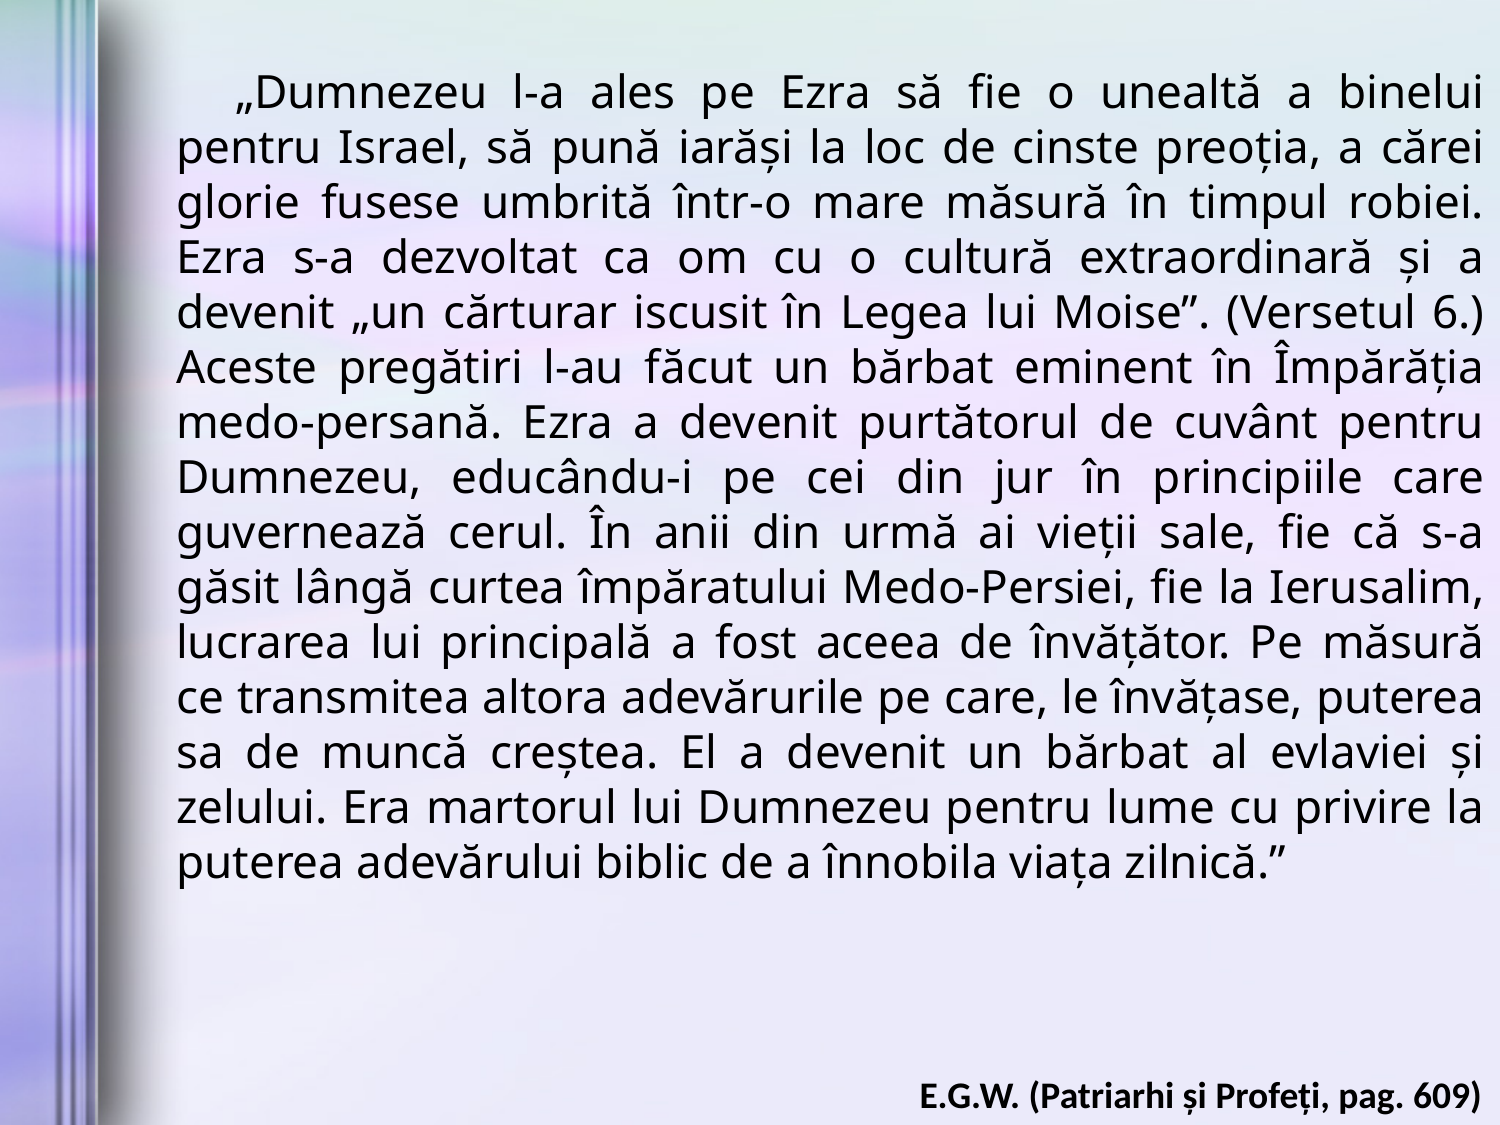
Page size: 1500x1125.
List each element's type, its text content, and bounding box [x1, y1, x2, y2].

text_box „Dumnezeu l-a ales pe Ezra să fie o unealtă a binelui pentru Israel, să pună iarăşi la loc de cinste preoţia, a cărei glorie fusese umbrită într-o mare măsură în timpul robiei. Ezra s-a dezvoltat ca om cu o cultură extraordinară şi a devenit „un cărturar iscusit în Legea lui Moise”. (Versetul 6.) Aceste pregătiri l-au făcut un bărbat eminent în Împărăţia medo-persană. Ezra a devenit purtătorul de cuvânt pentru Dumnezeu, educându-i pe cei din jur în principiile care guvernează cerul. În anii din urmă ai vieţii sale, fie că s-a găsit lângă curtea împăratului Medo-Persiei, fie la Ierusalim, lucrarea lui principală a fost aceea de învăţător. Pe măsură ce transmitea altora adevărurile pe care, le învăţase, puterea sa de muncă creştea. El a devenit un bărbat al evlaviei şi zelului. Era martorul lui Dumnezeu pentru lume cu privire la puterea adevărului biblic de a înnobila viaţa zilnică.” [161, 55, 1500, 895]
picture [0, 0, 1500, 1125]
text_box E.G.W. (Patriarhi şi Profeţi, pag. 609) [904, 1063, 1498, 1124]
